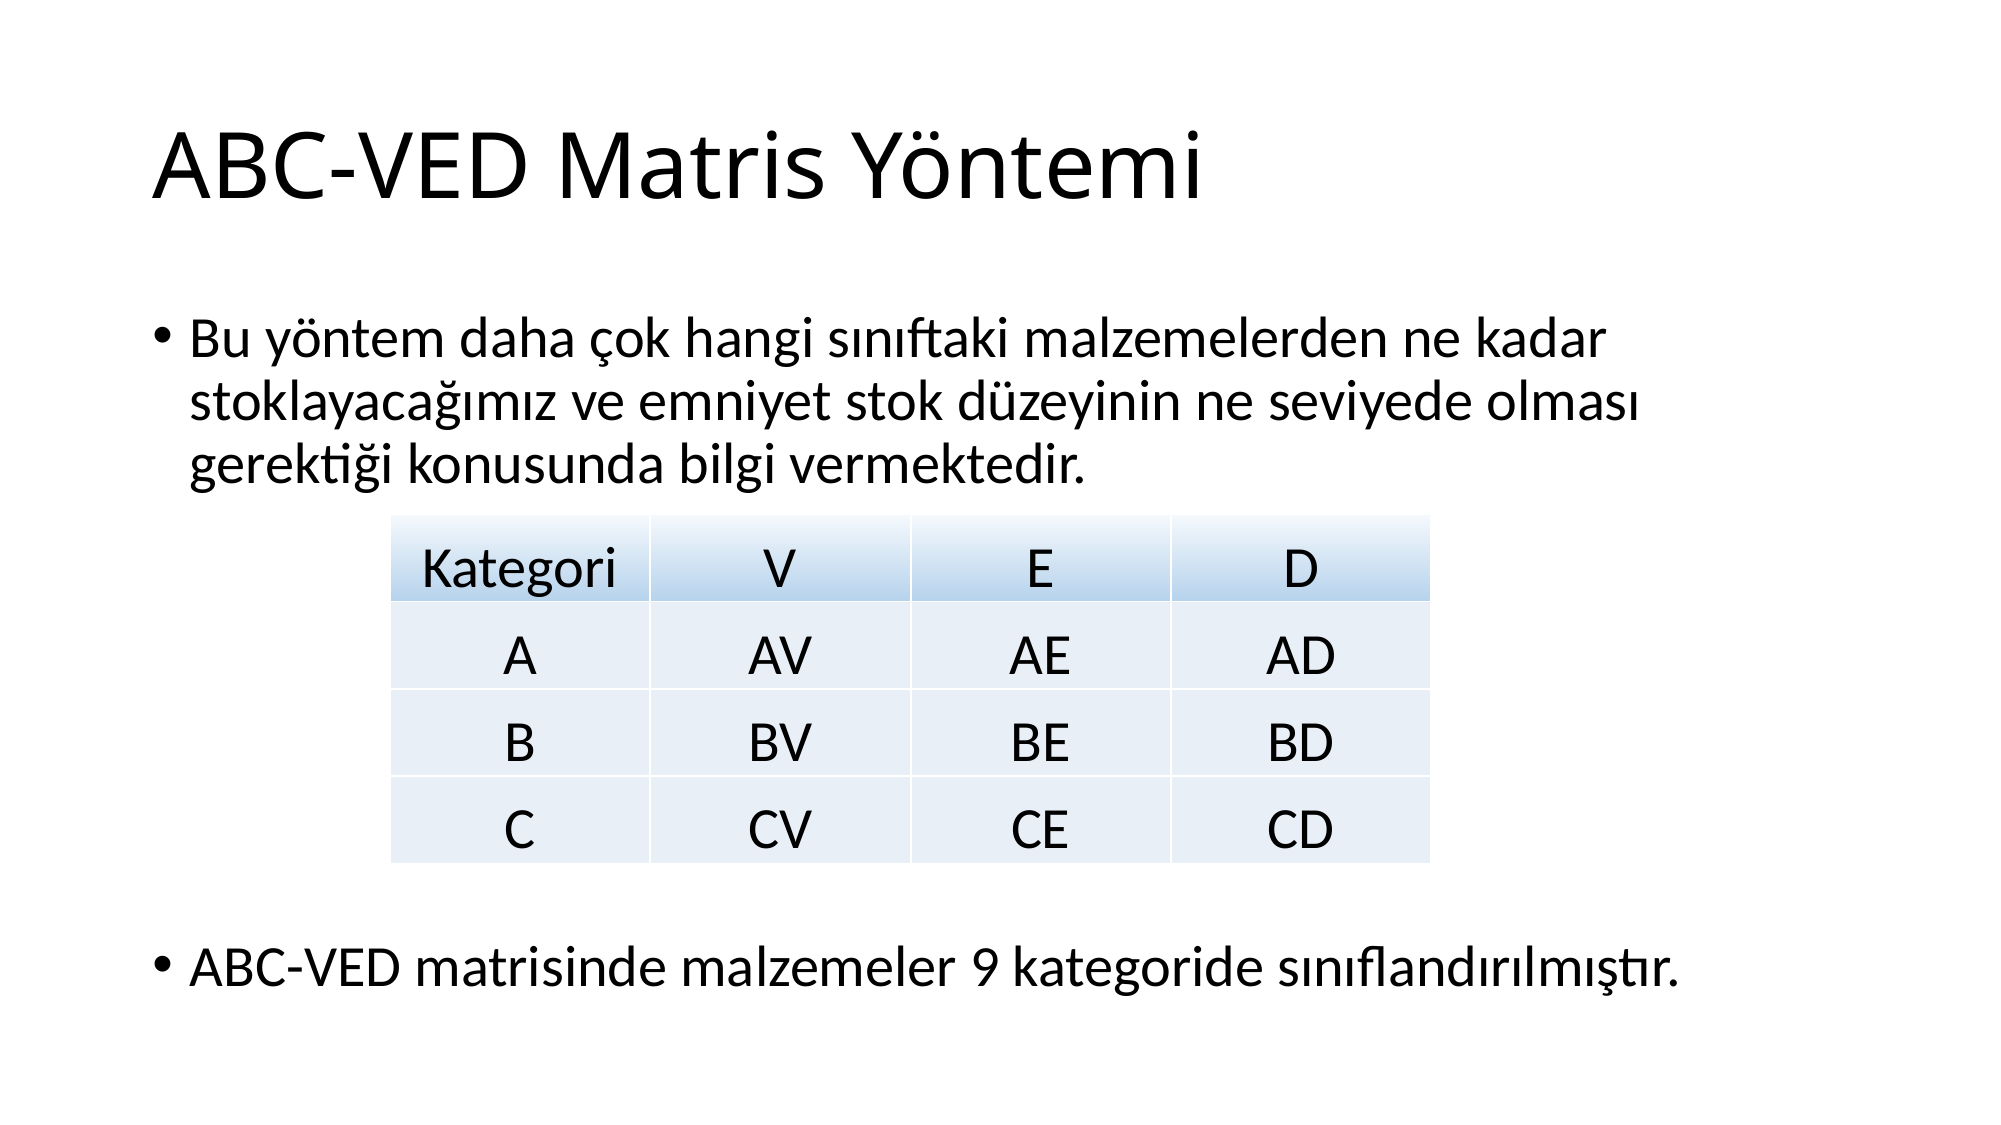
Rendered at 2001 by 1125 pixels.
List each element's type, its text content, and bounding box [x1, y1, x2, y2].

table_cell C [391, 777, 649, 863]
table_cell CE [912, 777, 1170, 863]
table_cell CD [1172, 777, 1430, 863]
table_cell BE [912, 690, 1170, 775]
title ABC-VED Matris Yöntemi [137, 59, 1863, 278]
table_cell AE [912, 602, 1170, 688]
table_cell BD [1172, 690, 1430, 775]
table_cell B [391, 690, 649, 775]
table_cell BV [651, 690, 910, 775]
table_header D [1172, 515, 1430, 601]
table_cell A [391, 602, 649, 688]
list Bu yöntem daha çok hangi sınıftaki malzemelerden ne kadar stoklayacağımız ve emniyet stok düzeyinin ne seviyede olması gerektiği konusunda bilgi vermektedir. ABC-VED matrisinde malzemeler 9 kategoride sınıflandırılmıştır. [137, 299, 1863, 1014]
table_header Kategori [391, 515, 649, 601]
table_cell AV [651, 602, 910, 688]
table_cell AD [1172, 602, 1430, 688]
table_cell CV [651, 777, 910, 863]
table_header E [912, 515, 1170, 601]
table_header V [651, 515, 910, 601]
